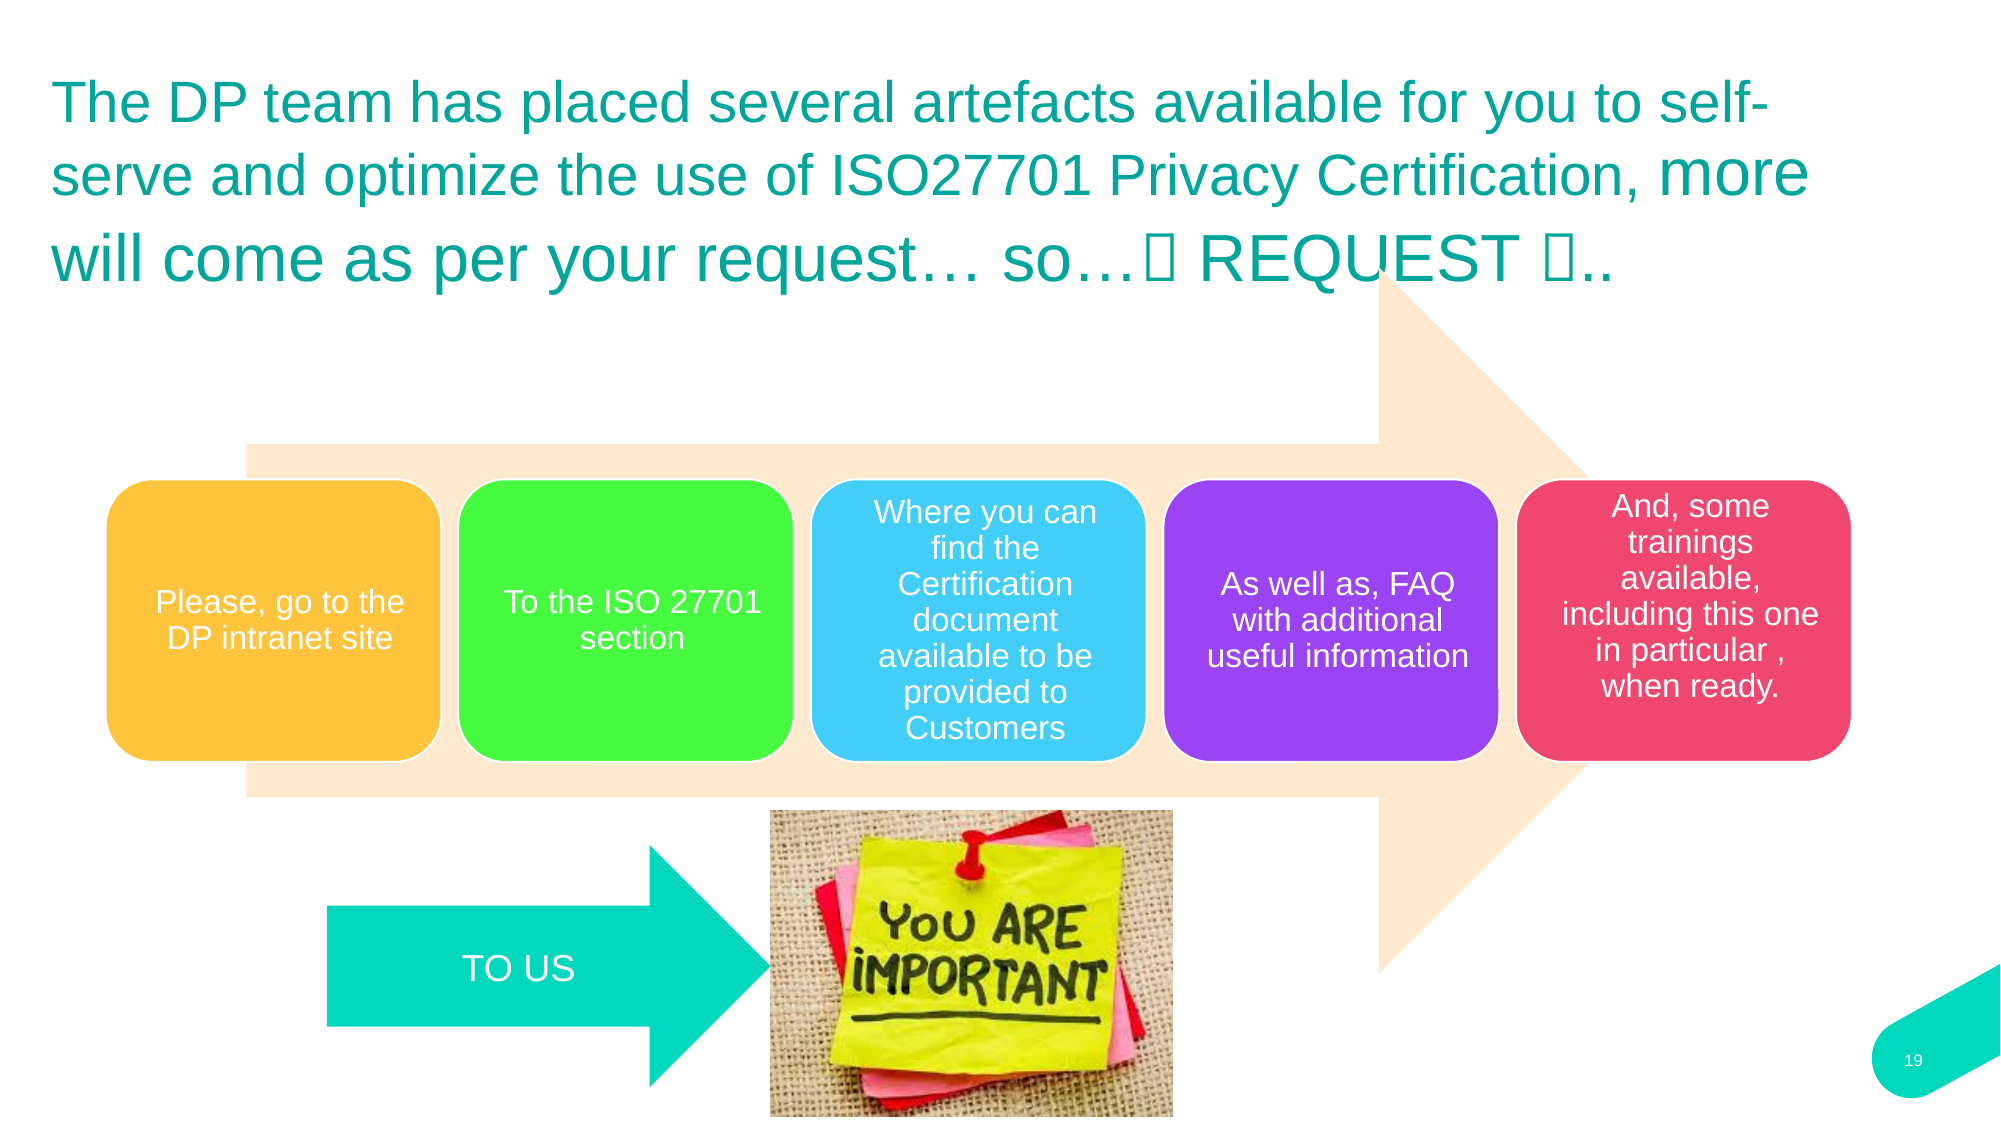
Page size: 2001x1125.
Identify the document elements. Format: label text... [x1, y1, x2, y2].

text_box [104, 267, 1853, 974]
slide_number 19 [1850, 1050, 1923, 1088]
picture [770, 810, 1173, 1117]
title The DP team has placed several artefacts available for you to self- serve and optimize the use of ISO27701 Privacy Certification, more will come as per your request… so… REQUEST .. [51, 70, 1907, 313]
text_box TO US [325, 974, 765, 1090]
